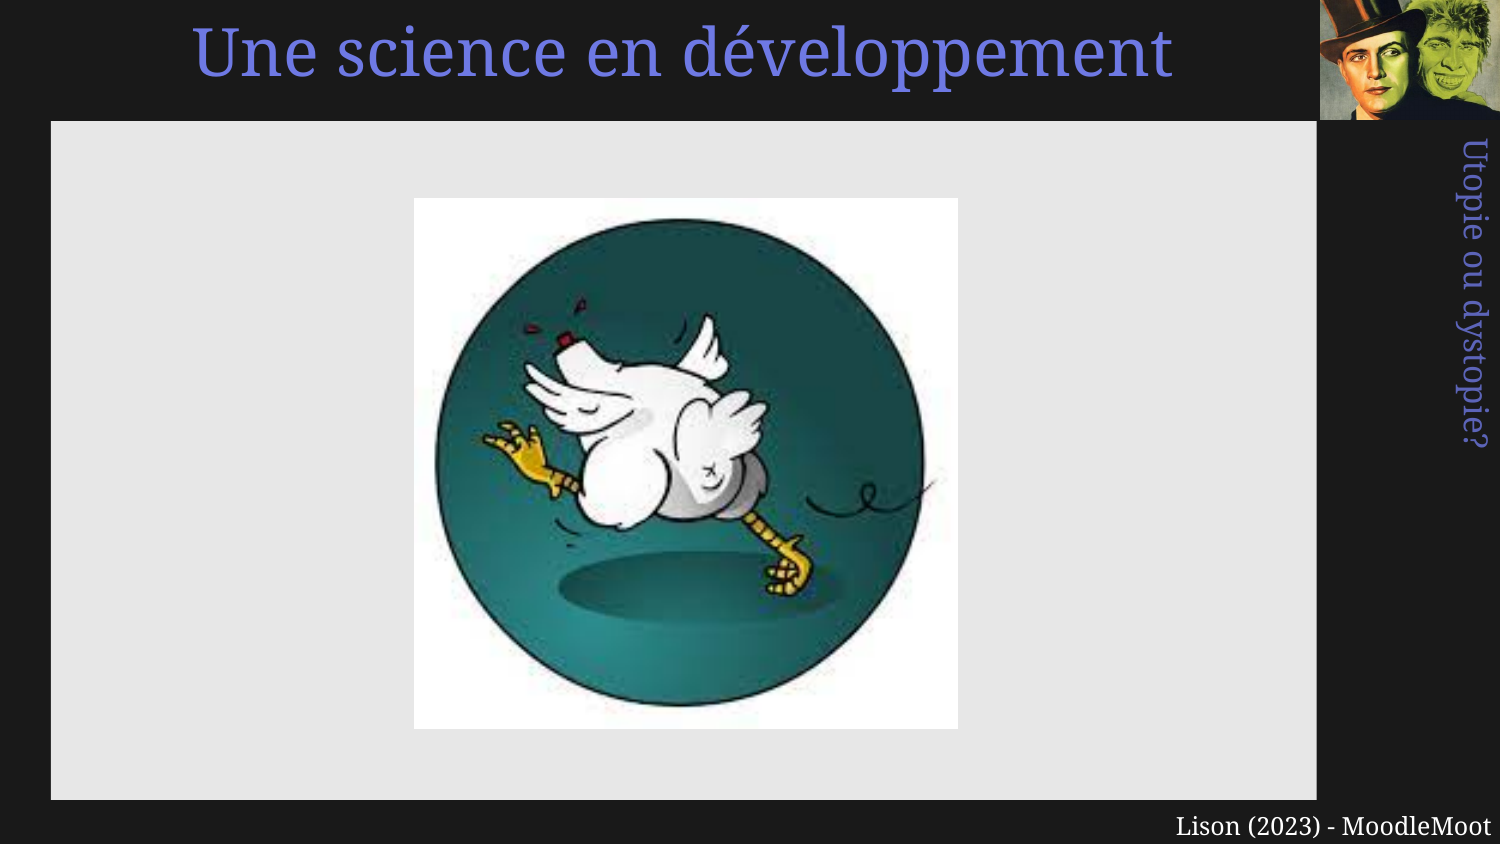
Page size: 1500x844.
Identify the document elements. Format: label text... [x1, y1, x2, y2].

title Une science en développement [50, 3, 1317, 98]
picture [414, 197, 958, 730]
picture [1320, 0, 1500, 120]
